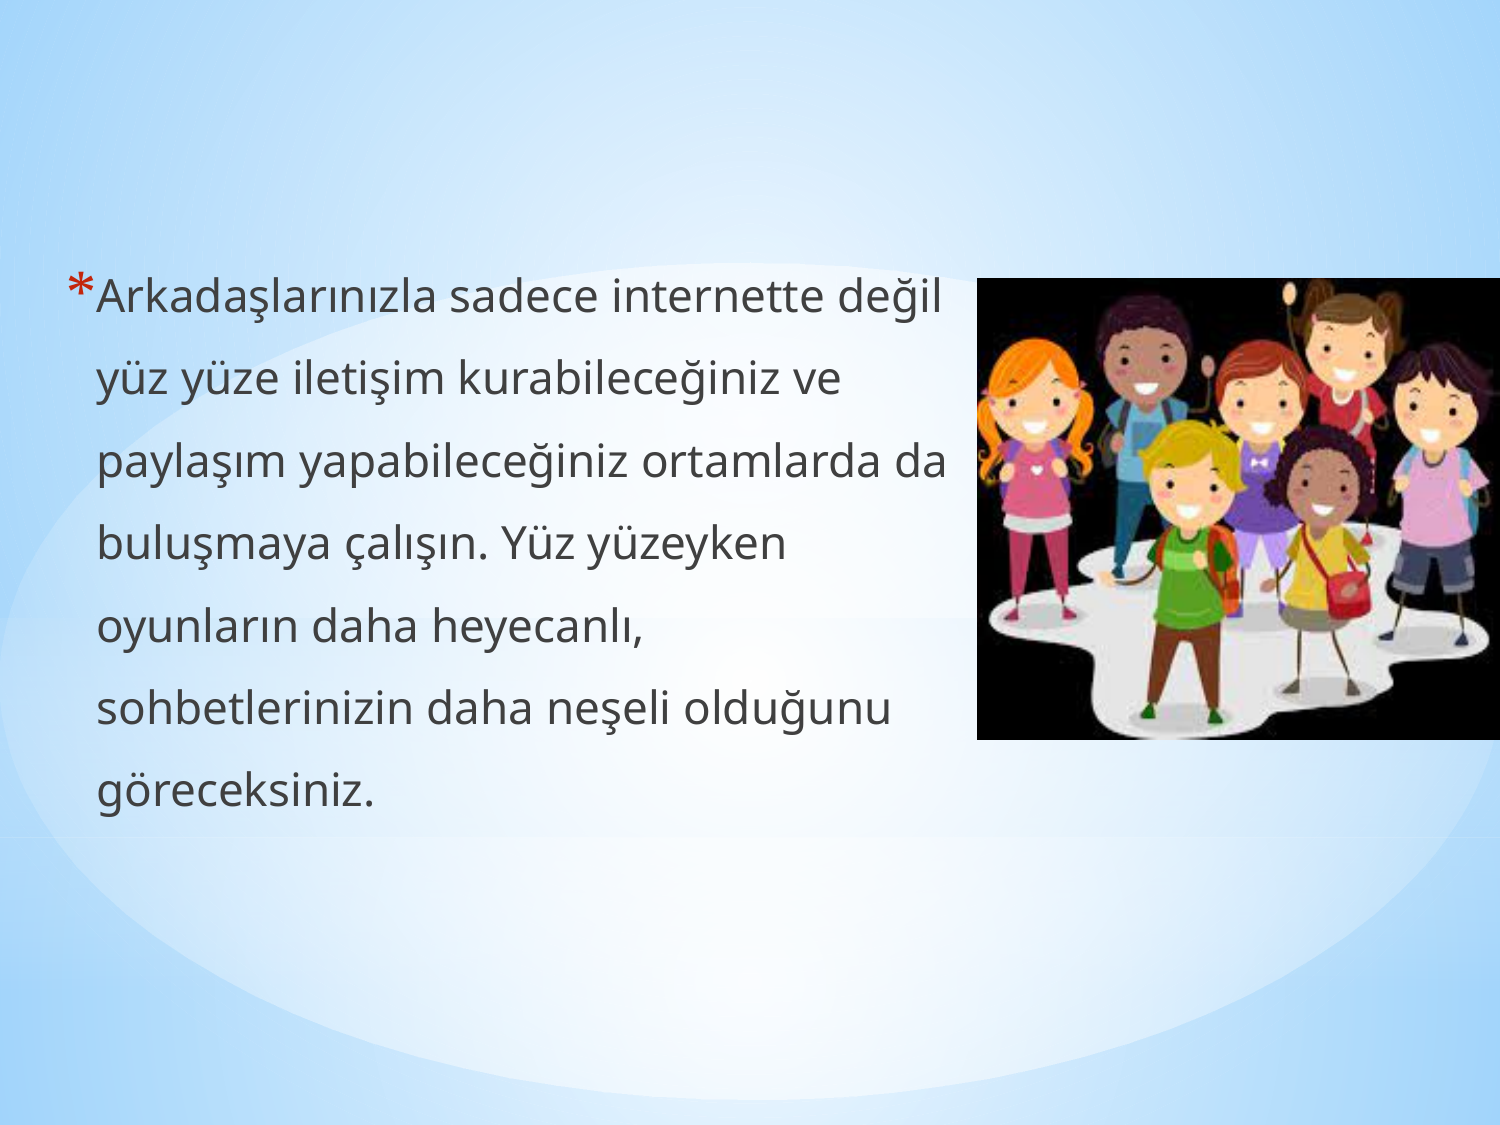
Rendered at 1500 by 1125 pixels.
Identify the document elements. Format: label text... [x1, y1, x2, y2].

picture [976, 278, 1500, 740]
list Arkadaşlarınızla sadece internette değil yüz yüze iletişim kurabileceğiniz ve paylaşım yapabileceğiniz ortamlarda da buluşmaya çalışın. Yüz yüzeyken oyunların daha heyecanlı, sohbetlerinizin daha neşeli olduğunu göreceksiniz. [43, 231, 978, 846]
